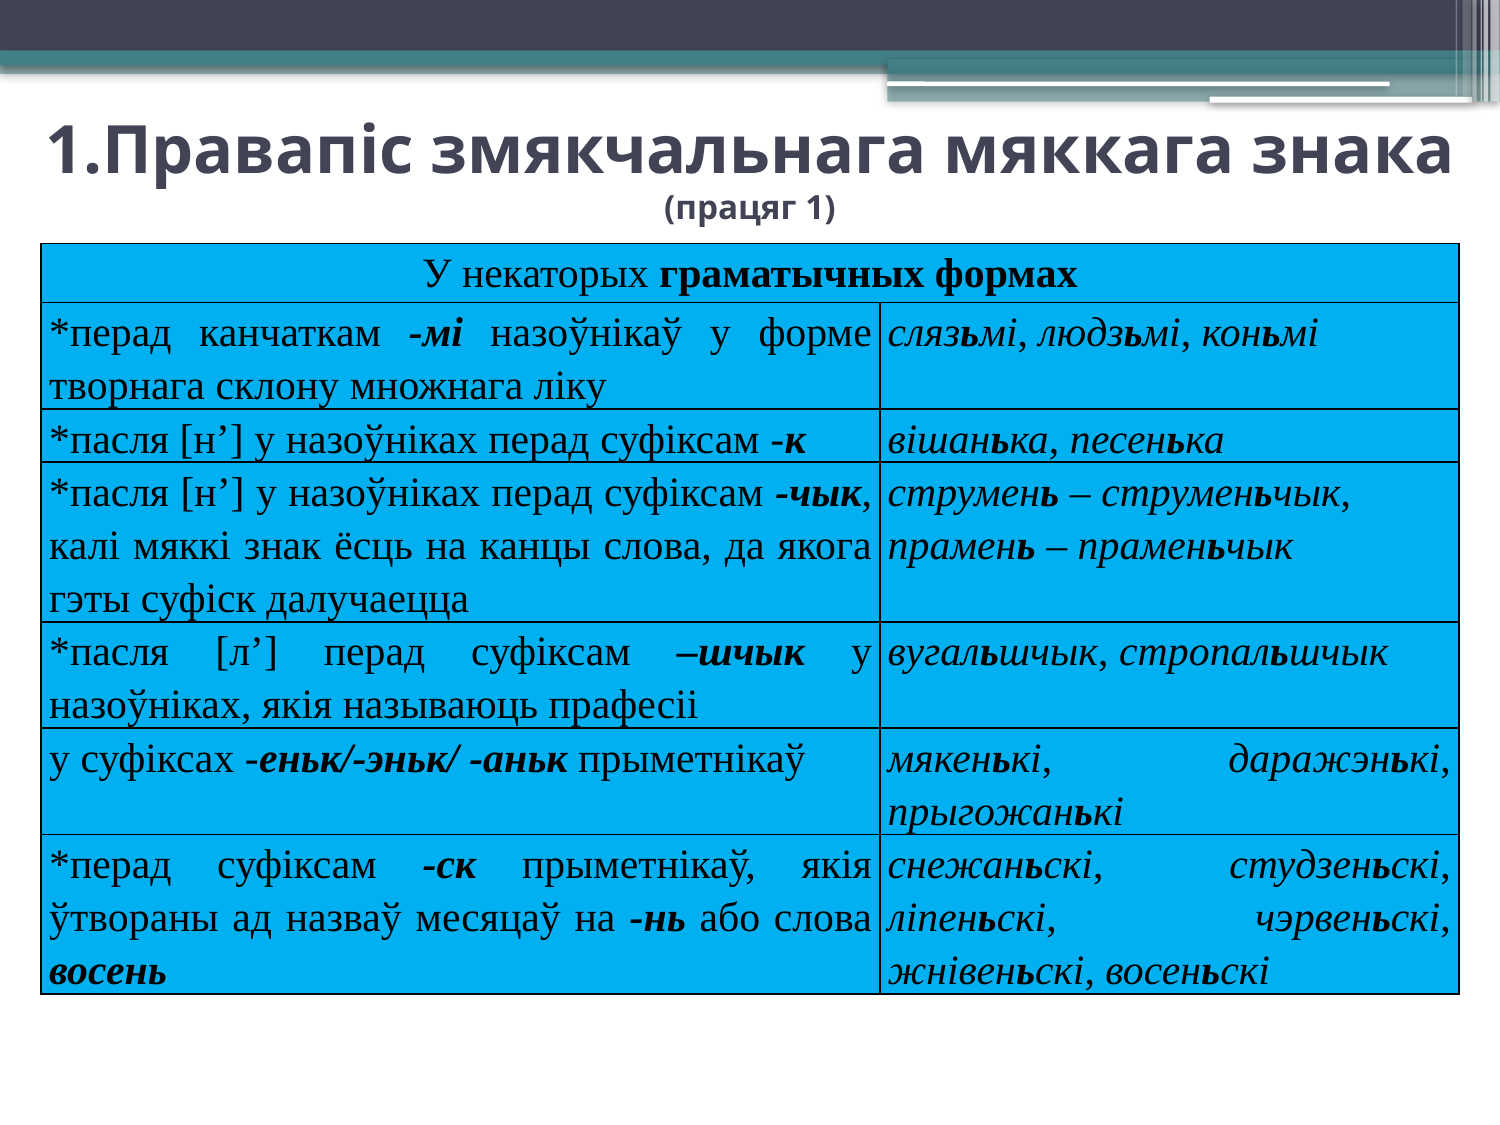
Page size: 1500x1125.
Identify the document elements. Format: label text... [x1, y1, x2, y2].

table_cell струмень – струменьчык, прамень – праменьчык [881, 463, 1458, 621]
table_cell вішанька, песенька [881, 410, 1458, 461]
table_cell *перад суфіксам -ск прыметнікаў, якія ўтвораны ад назваў месяцаў на -нь або слова восень [42, 835, 879, 993]
table_cell *пасля [н’] у назоўніках перад суфіксам -чык, калі мяккі знак ёсць на канцы слова, да якога гэты суфіск далучаецца [42, 463, 879, 621]
table_cell мякенькі, даражэнькі, прыгожанькі [881, 729, 1458, 834]
title 1.Правапіс змякчальнага мяккага знака (працяг 1) [0, 66, 1500, 268]
table_cell снежаньскі, студзеньскі, ліпеньскі, чэрвеньскі, жнівеньскі, восеньскі [881, 835, 1458, 993]
table_header У некаторых граматычных формах [42, 244, 1458, 302]
table_cell *пасля [н’] у назоўніках перад суфіксам -к [42, 410, 879, 461]
table_cell у суфіксах -еньк/-эньк/ -аньк прыметнікаў [42, 729, 879, 834]
table_cell слязьмі, людзьмі, коньмі [881, 303, 1458, 408]
table_cell *пасля [л’] перад суфіксам –шчык у назоўніках, якія называюць прафесіі [42, 623, 879, 727]
table_cell вугальшчык, стропальшчык [881, 623, 1458, 727]
table_cell *перад канчаткам -мі назоўнікаў у форме творнага склону множнага ліку [42, 303, 879, 408]
